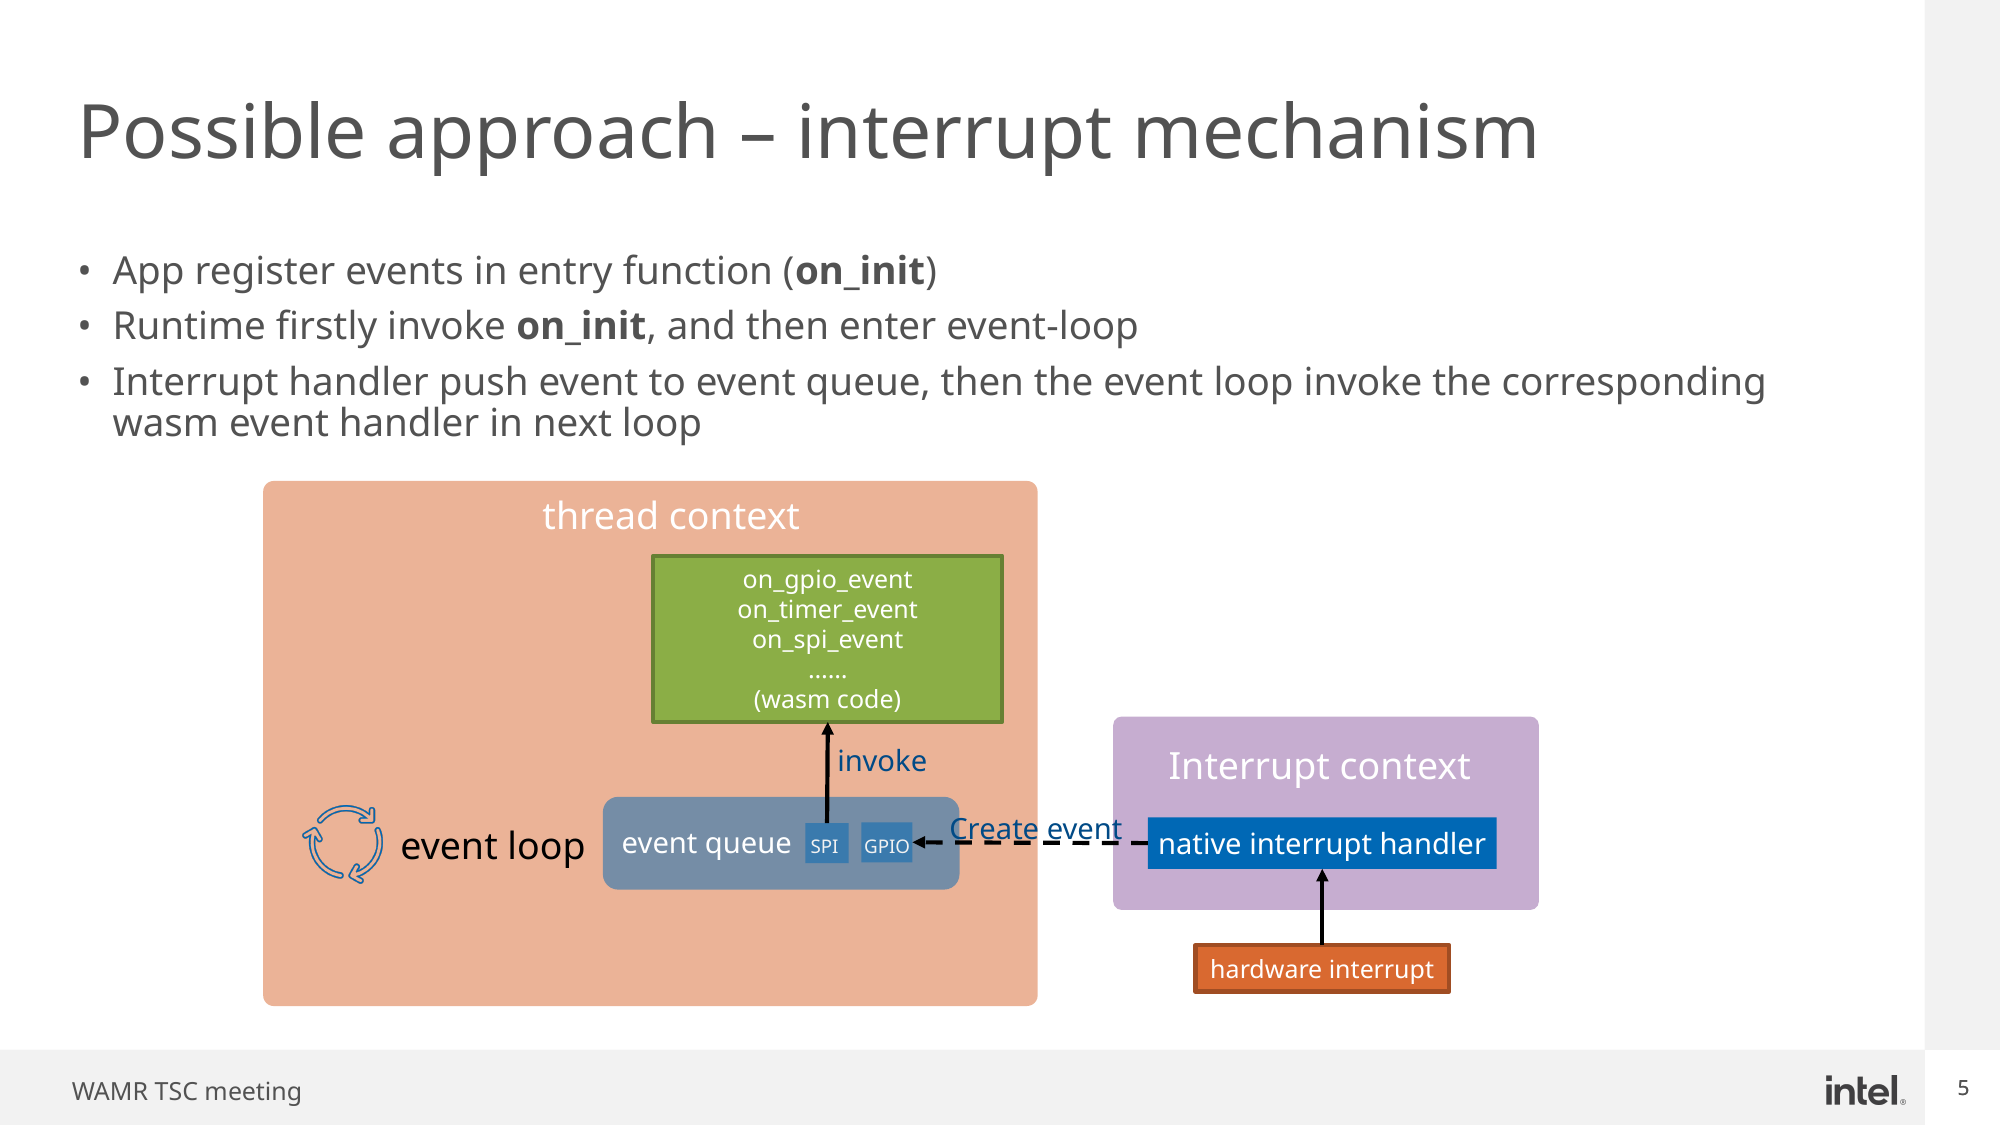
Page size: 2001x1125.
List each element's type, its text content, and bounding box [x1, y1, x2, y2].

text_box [602, 796, 960, 890]
text_box invoke [822, 735, 827, 786]
text_box on_gpio_event on_timer_event on_spi_event …… (wasm code) [653, 555, 1003, 722]
title Possible approach – interrupt mechanism [62, 36, 1863, 234]
text_box native interrupt handler [1147, 817, 1497, 869]
text_box invoke [828, 735, 943, 786]
text_box Interrupt context [1168, 742, 1471, 788]
list App register events in entry function (on_init) Runtime firstly invoke on_init, and then enter event-loop Interrupt handler push event to event queue, then the event loop invoke the corresponding wasm event handler in next loop [62, 243, 1863, 455]
text_box [1113, 716, 1539, 910]
picture [1826, 1075, 1906, 1105]
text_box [286, 785, 585, 901]
text_box thread context [542, 492, 801, 538]
text_box [263, 480, 1038, 1007]
text_box hardware interrupt [1195, 945, 1450, 992]
text_box Create event [960, 810, 1123, 842]
